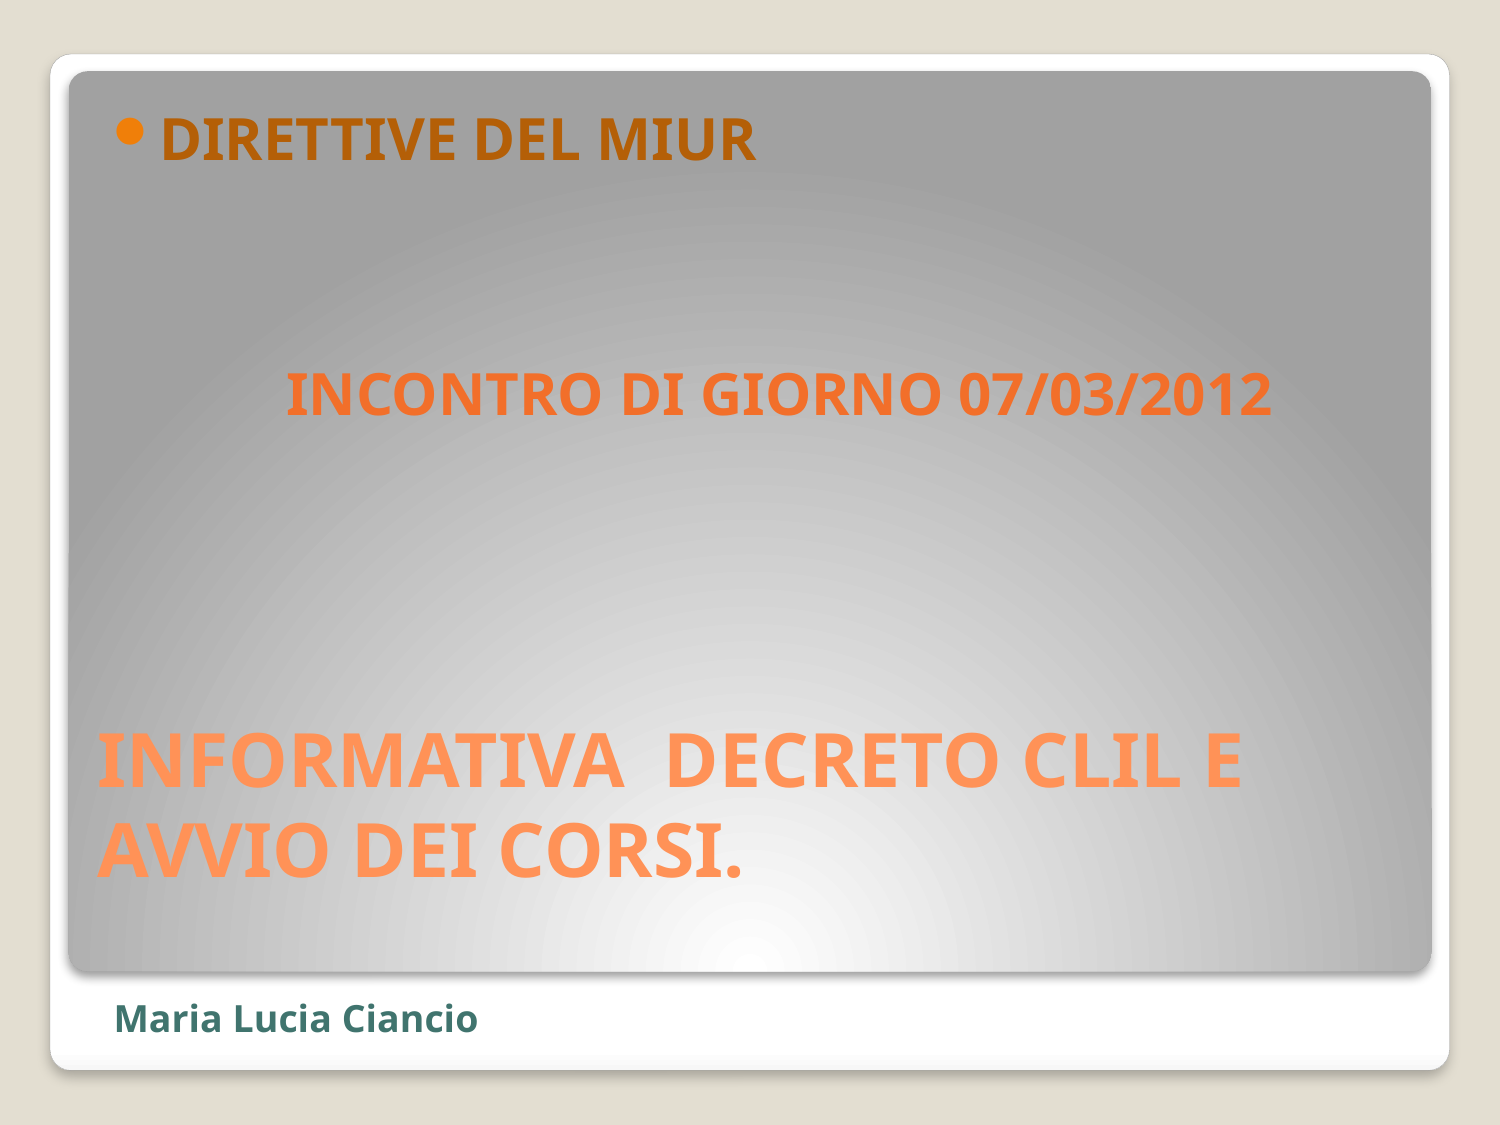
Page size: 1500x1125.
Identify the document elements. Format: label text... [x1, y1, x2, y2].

list DIRETTIVE DEL MIUR [82, 86, 1425, 551]
title INFORMATIVA DECRETO CLIL E AVVIO DEI CORSI. [82, 586, 1425, 990]
text_box INCONTRO DI GIORNO 07/03/2012 [135, 349, 1424, 435]
text_box Maria Lucia Ciancio [99, 987, 494, 1048]
